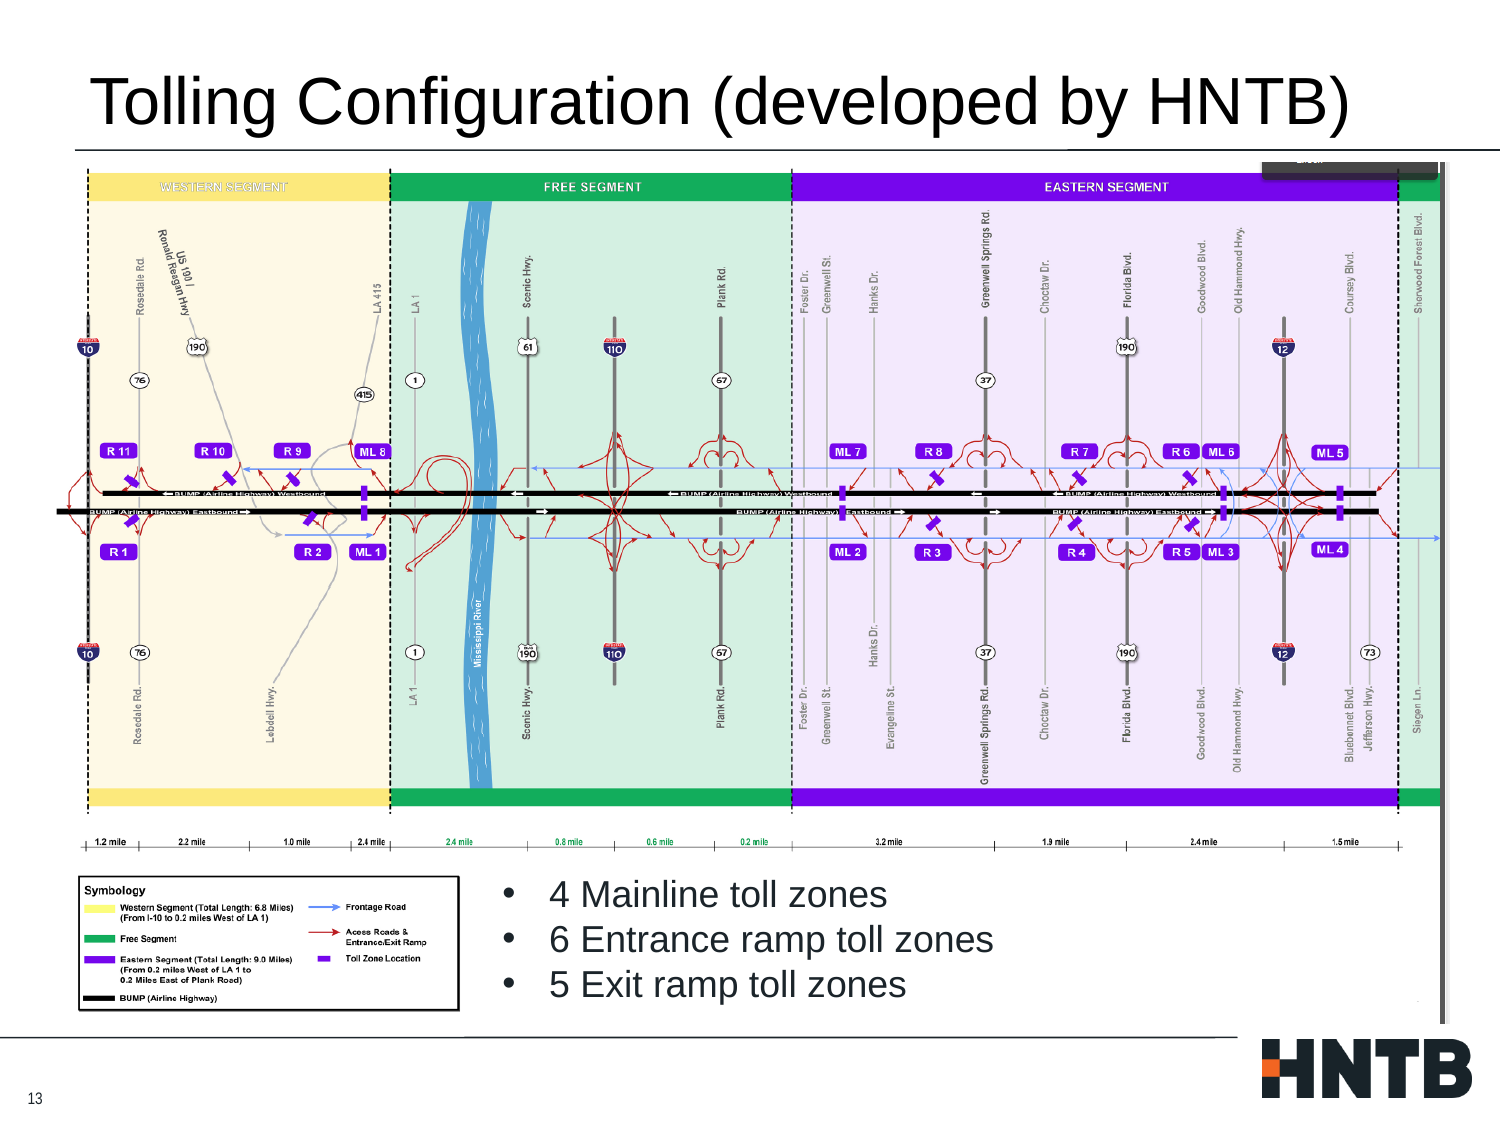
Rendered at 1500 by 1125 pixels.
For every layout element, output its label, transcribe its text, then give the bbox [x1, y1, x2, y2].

slide_number 13 [12, 1037, 113, 1116]
title Tolling Configuration (developed by HNTB) [75, 50, 1425, 160]
picture [1262, 1039, 1472, 1098]
picture [56, 162, 1451, 1024]
